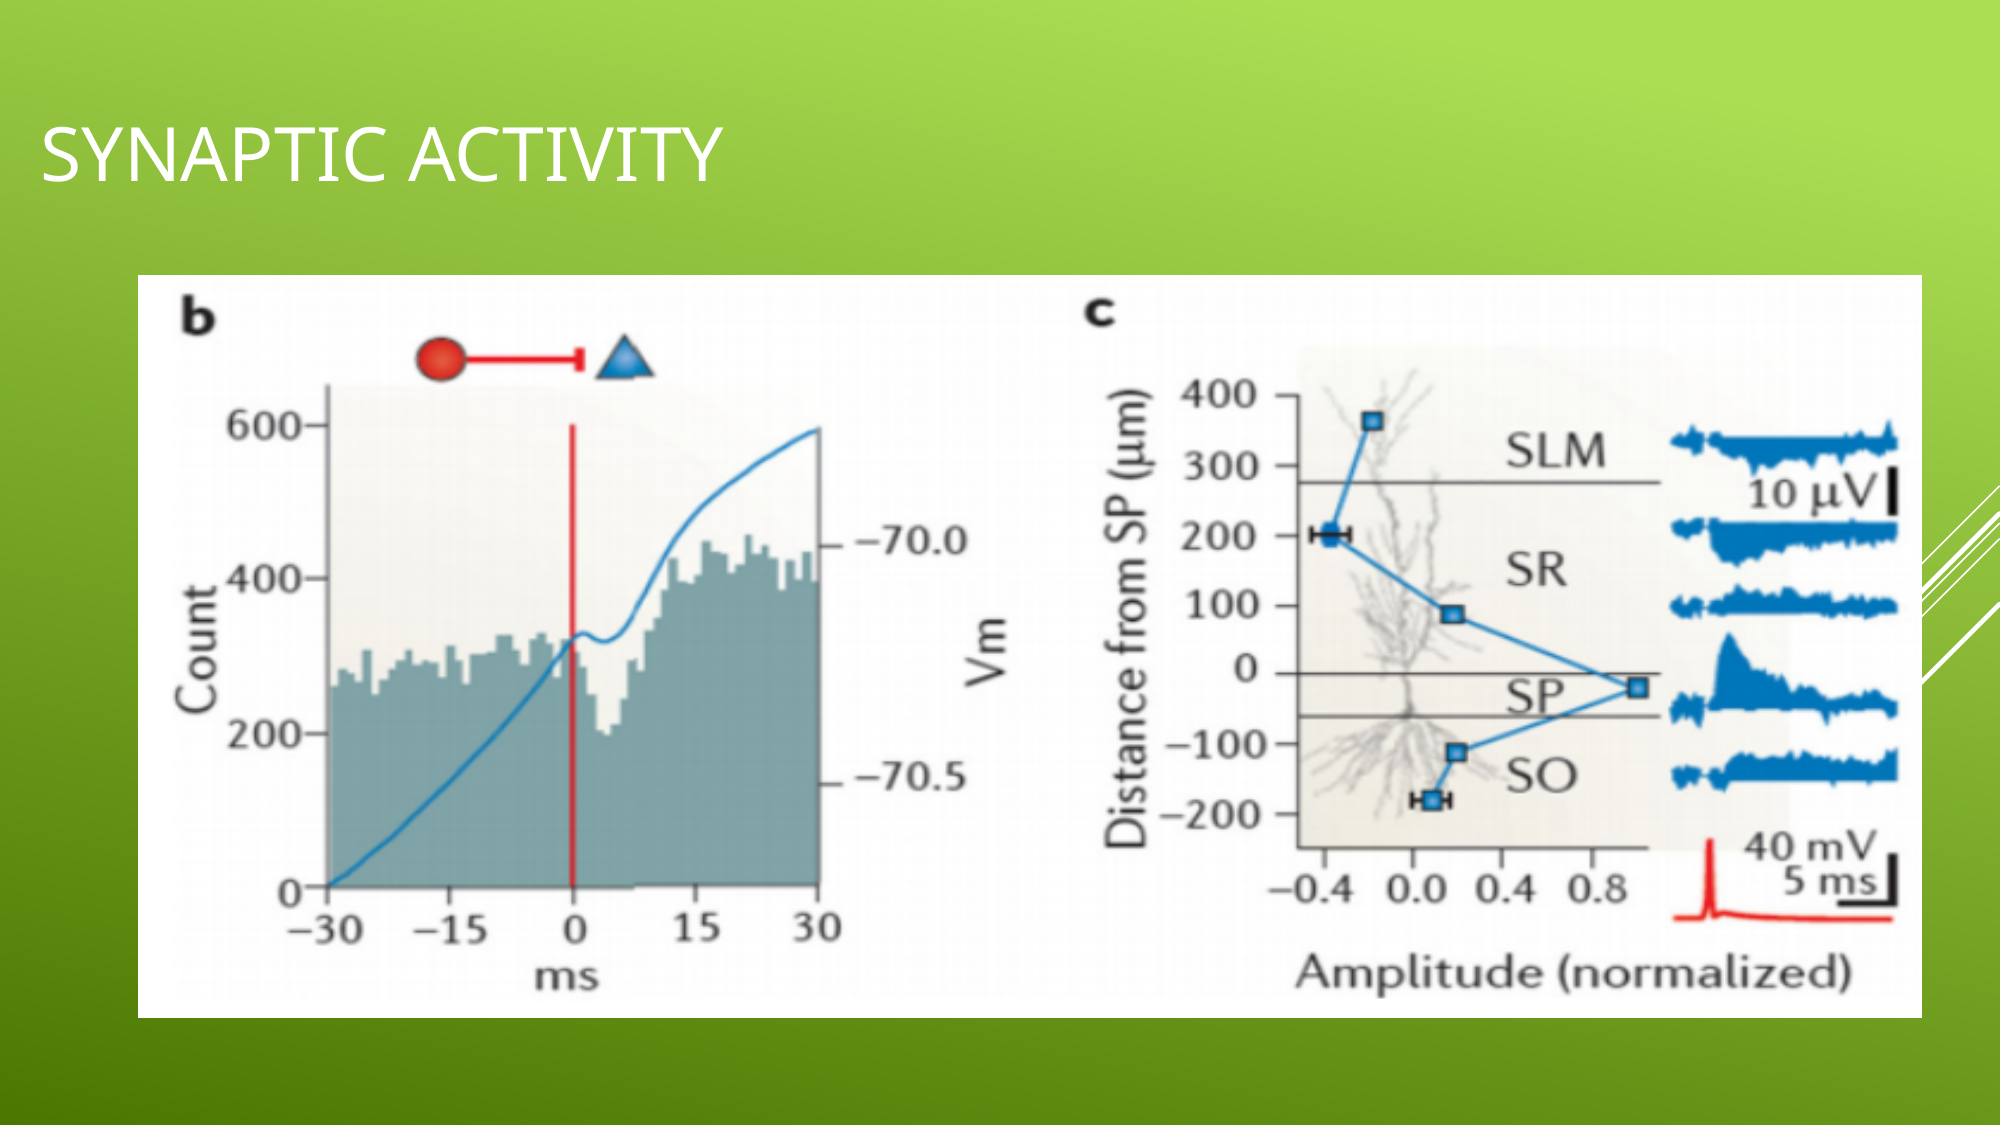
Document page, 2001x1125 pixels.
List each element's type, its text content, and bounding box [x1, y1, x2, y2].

title Synaptic activity [25, 28, 1426, 276]
picture [138, 275, 1922, 1019]
